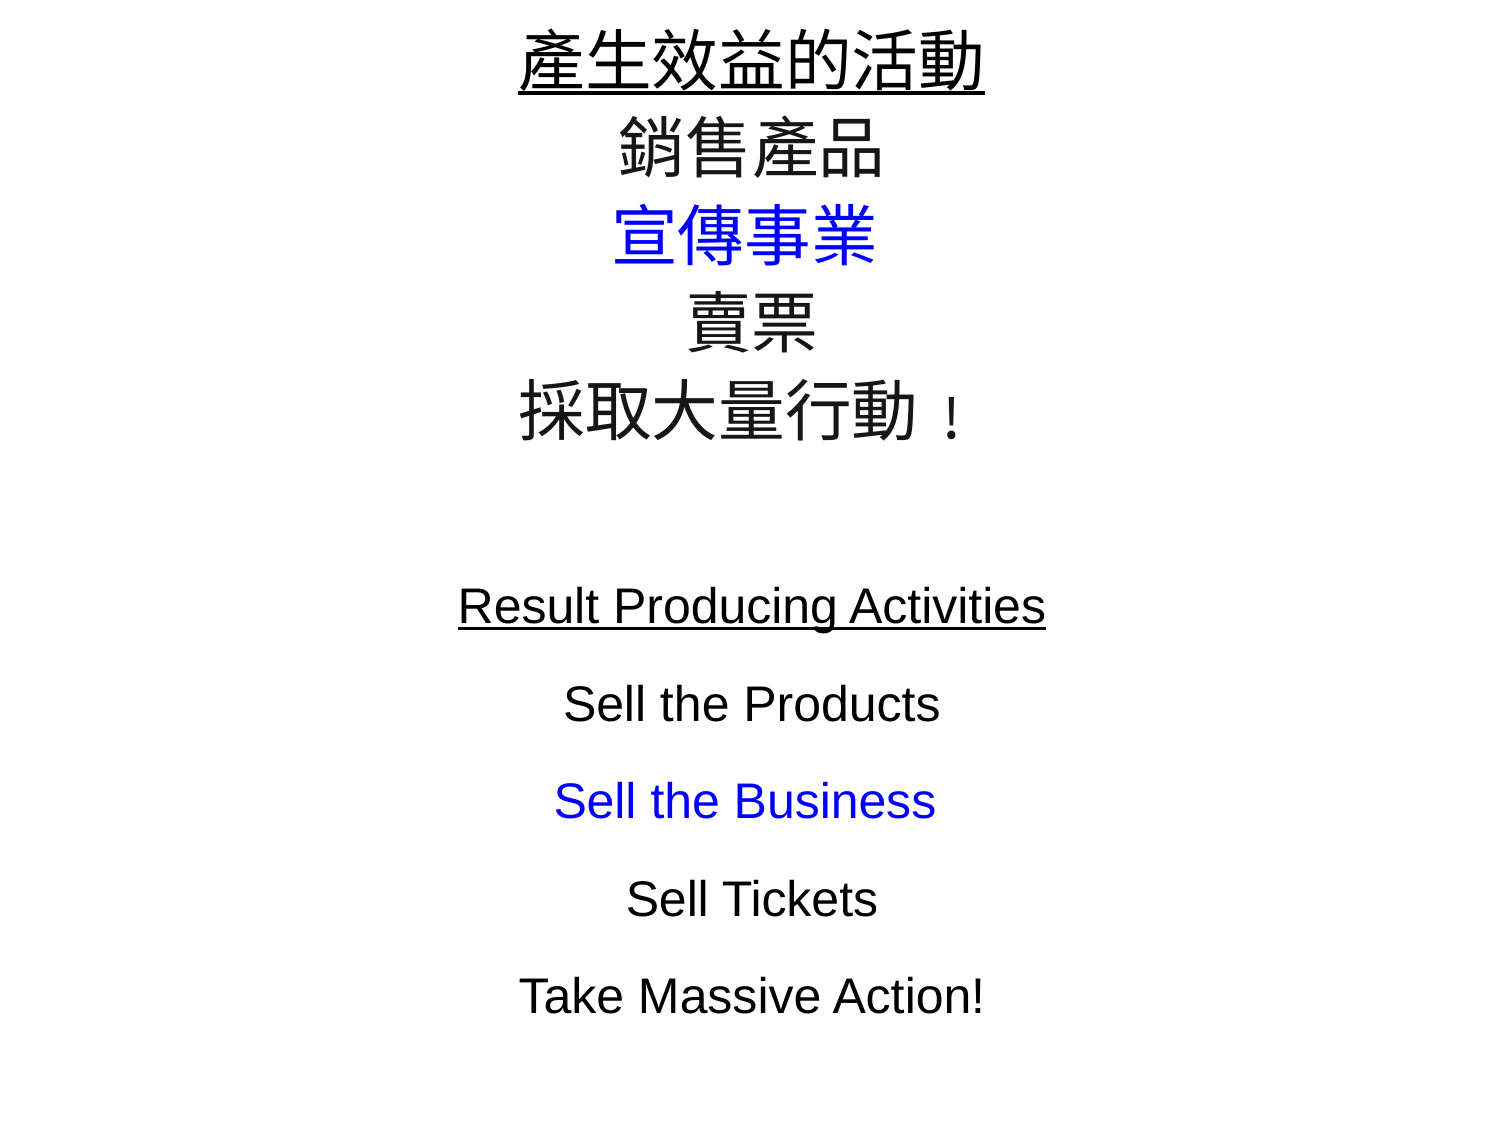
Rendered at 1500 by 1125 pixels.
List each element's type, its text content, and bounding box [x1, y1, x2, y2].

text_box 產生效益的活動 銷售產品 宣傳事業 賣票 採取大量行動﹗ Result Producing Activities Sell the Products Sell the Business Sell Tickets Take Massive Action! [51, 41, 1452, 1032]
